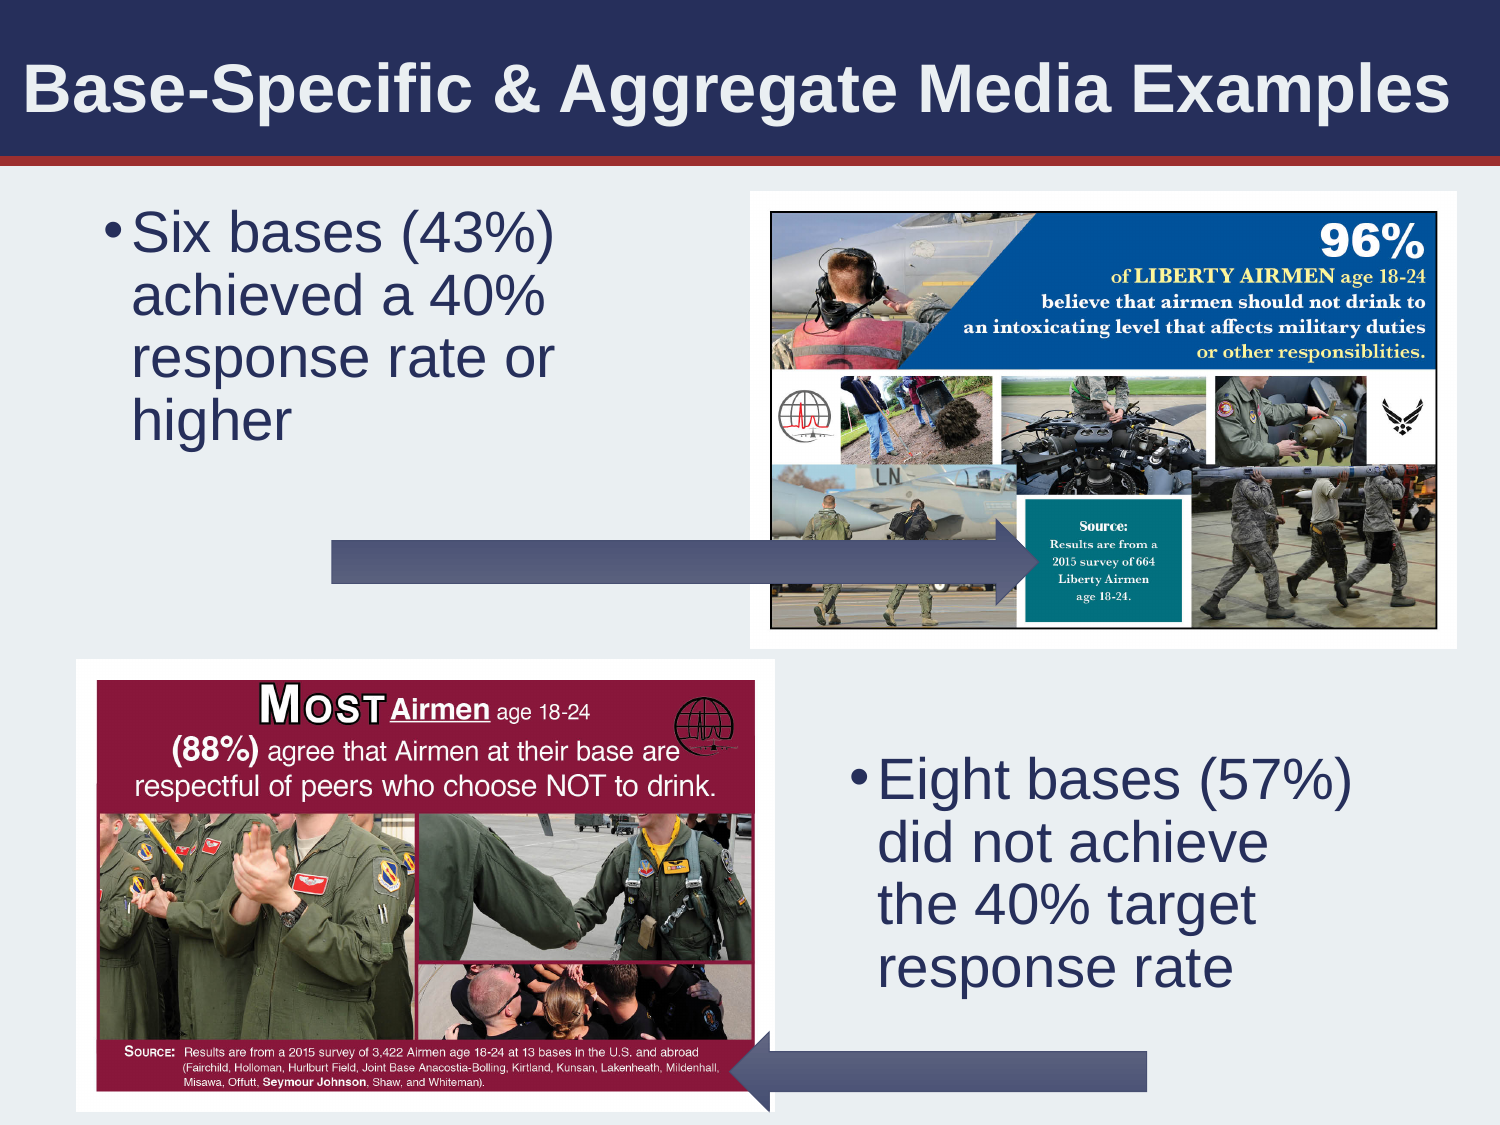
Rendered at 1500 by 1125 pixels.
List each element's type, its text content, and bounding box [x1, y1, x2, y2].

picture [749, 191, 1457, 649]
title Base-Specific & Aggregate Media Examples [22, 10, 1457, 128]
list Six bases (43%) achieved a 40% response rate or higher [103, 201, 681, 520]
text_box [775, 1051, 849, 1093]
text_box Eight bases (57%) did not achieve the 40% target response rate [849, 748, 1358, 1125]
text_box [331, 540, 749, 584]
picture [75, 659, 775, 1112]
